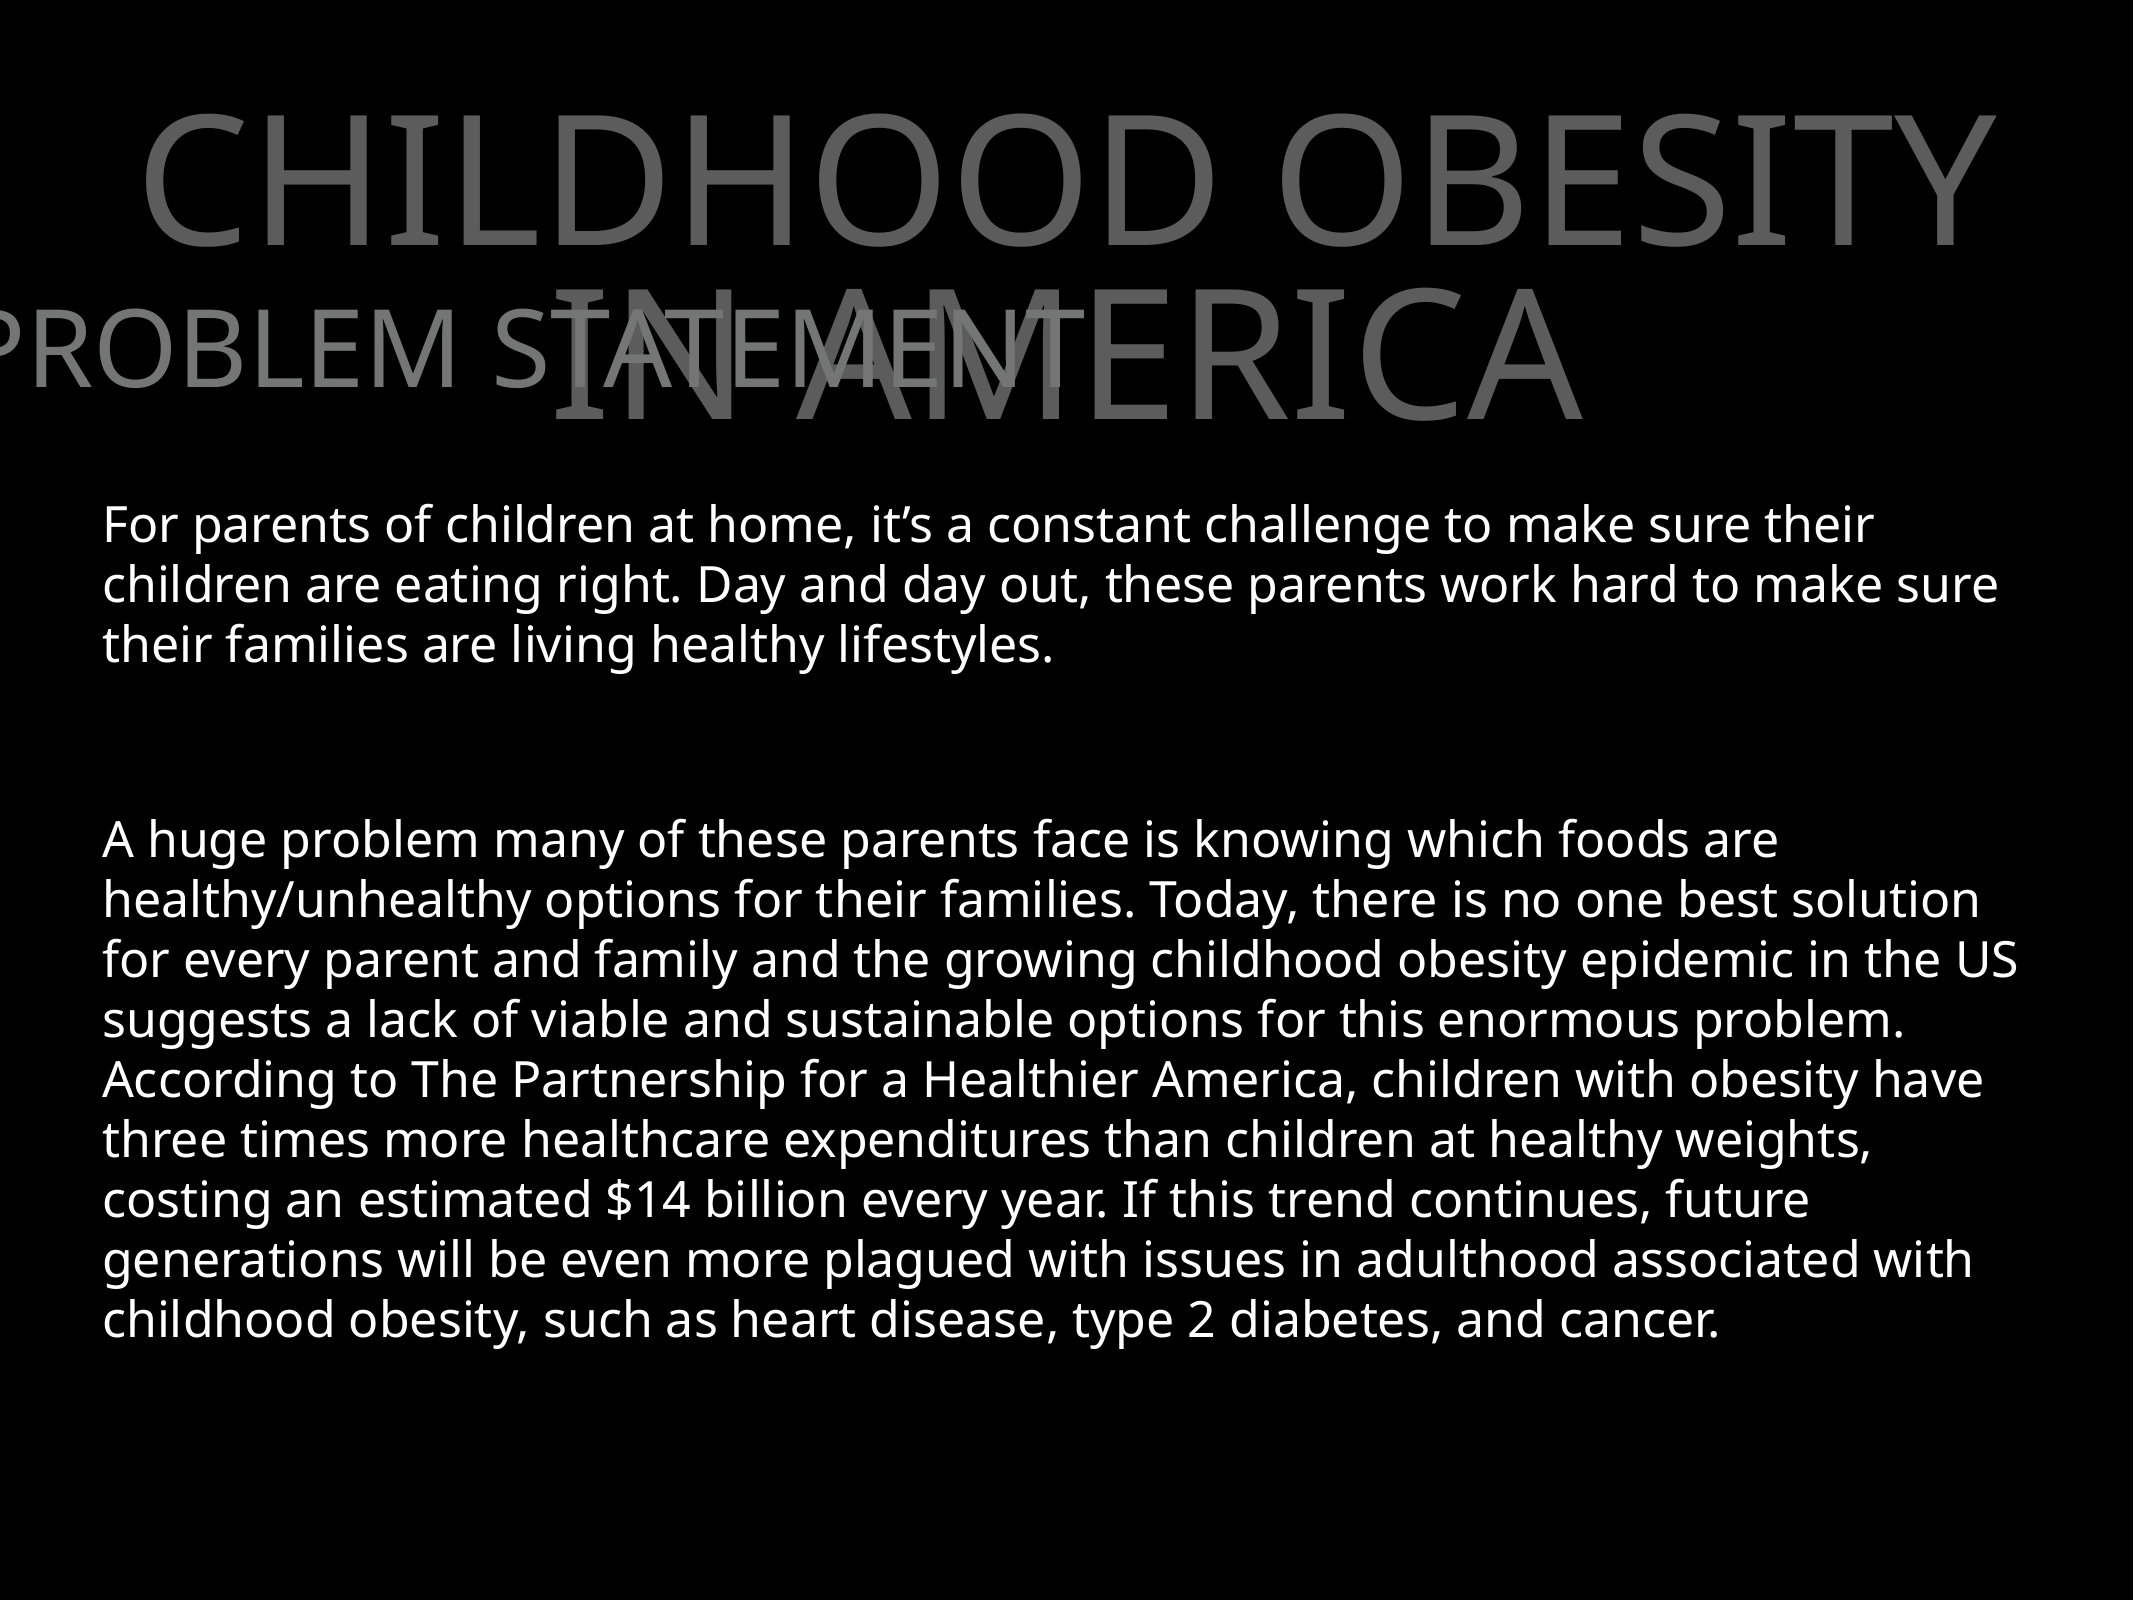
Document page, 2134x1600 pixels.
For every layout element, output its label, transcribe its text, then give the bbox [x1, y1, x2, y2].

text_box PROBLEM STATEMENT [0, 270, 1095, 417]
title Childhood OBESITY IN AMERICA [93, 97, 2041, 299]
text_box For parents of children at home, it’s a constant challenge to make sure their children are eating right. Day and day out, these parents work hard to make sure their families are living healthy lifestyles. A huge problem many of these parents face is knowing which foods are healthy/unhealthy options for their families. Today, there is no one best solution for every parent and family and the growing childhood obesity epidemic in the US suggests a lack of viable and sustainable options for this enormous problem. According to The Partnership for a Healthier America, children with obesity have three times more healthcare expenditures than children at healthy weights, costing an estimated $14 billion every year. If this trend continues, future generations will be even more plagued with issues in adulthood associated with childhood obesity, such as heart disease, type 2 diabetes, and cancer. [93, 483, 2040, 1356]
